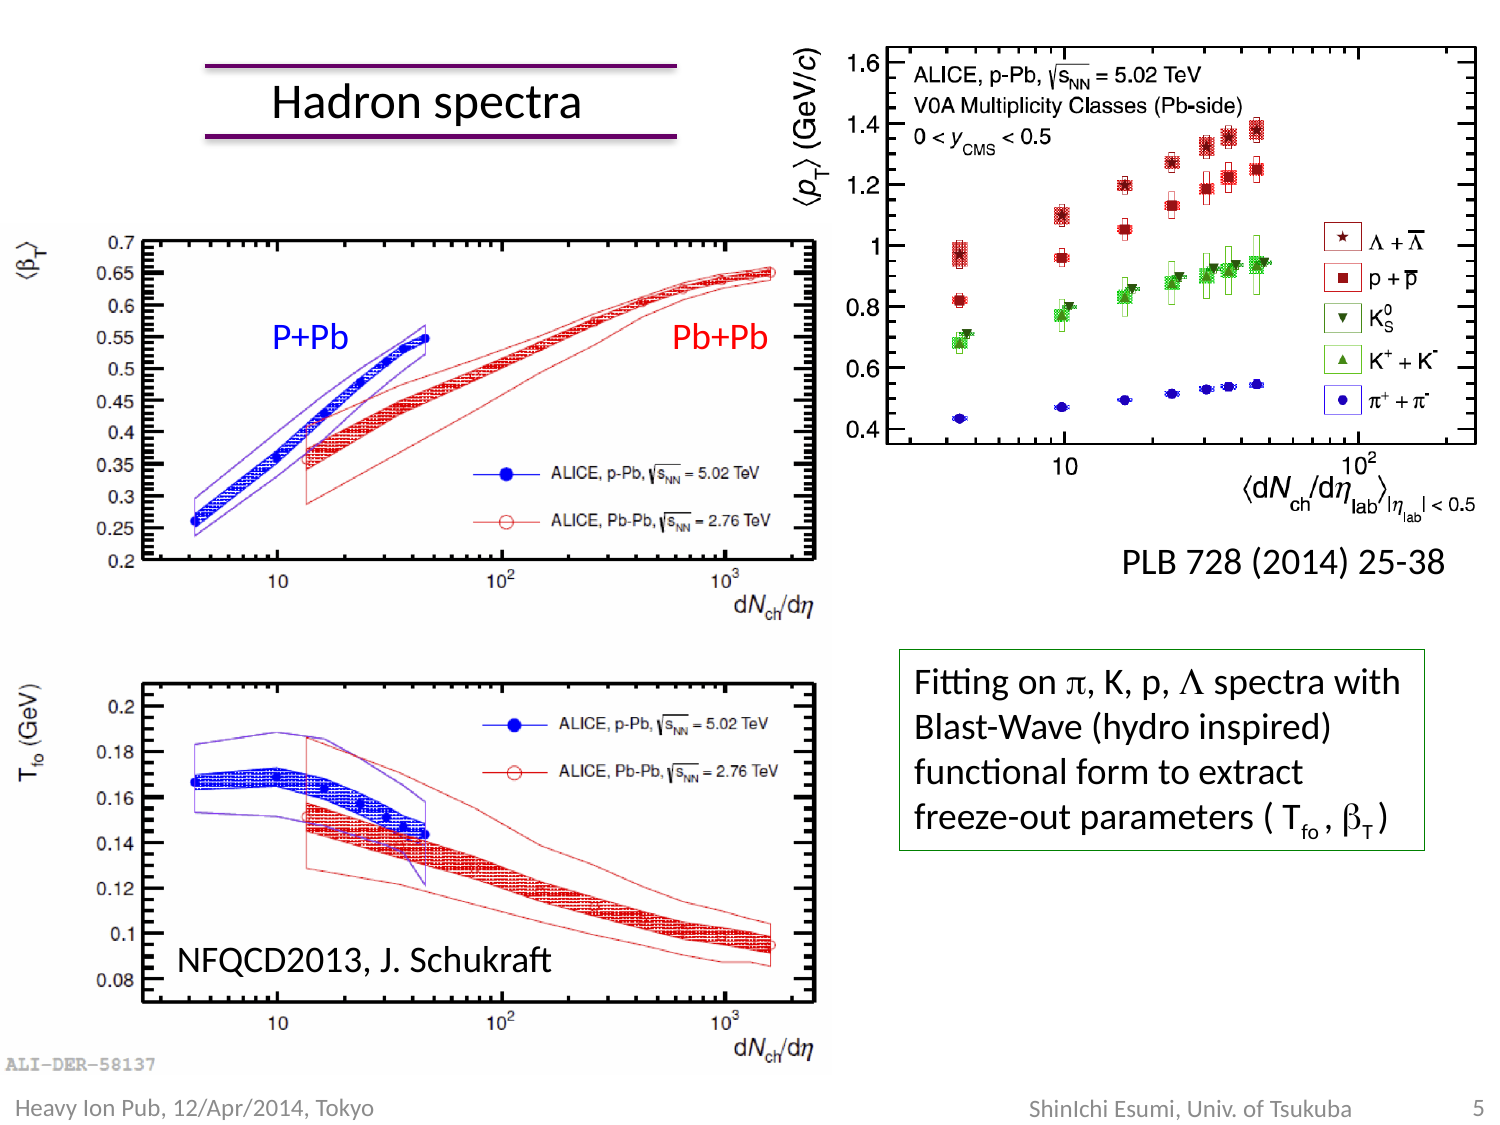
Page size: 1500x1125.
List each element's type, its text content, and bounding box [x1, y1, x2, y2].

picture [0, 17, 1500, 1075]
text_box Fitting on p, K, p, L spectra with Blast-Wave (hydro inspired) functional form to extract freeze-out parameters ( Tfo , bT ) [899, 649, 1425, 851]
footer ShinIchi Esumi, Univ. of Tsukuba [1001, 1087, 1381, 1125]
text_box Hadron spectra [256, 76, 609, 133]
slide_number Heavy Ion Pub, 12/Apr/2014, Tokyo [0, 1087, 405, 1125]
slide_number 5 [1402, 1087, 1500, 1125]
text_box PLB 728 (2014) 25-38 [1106, 538, 1461, 590]
